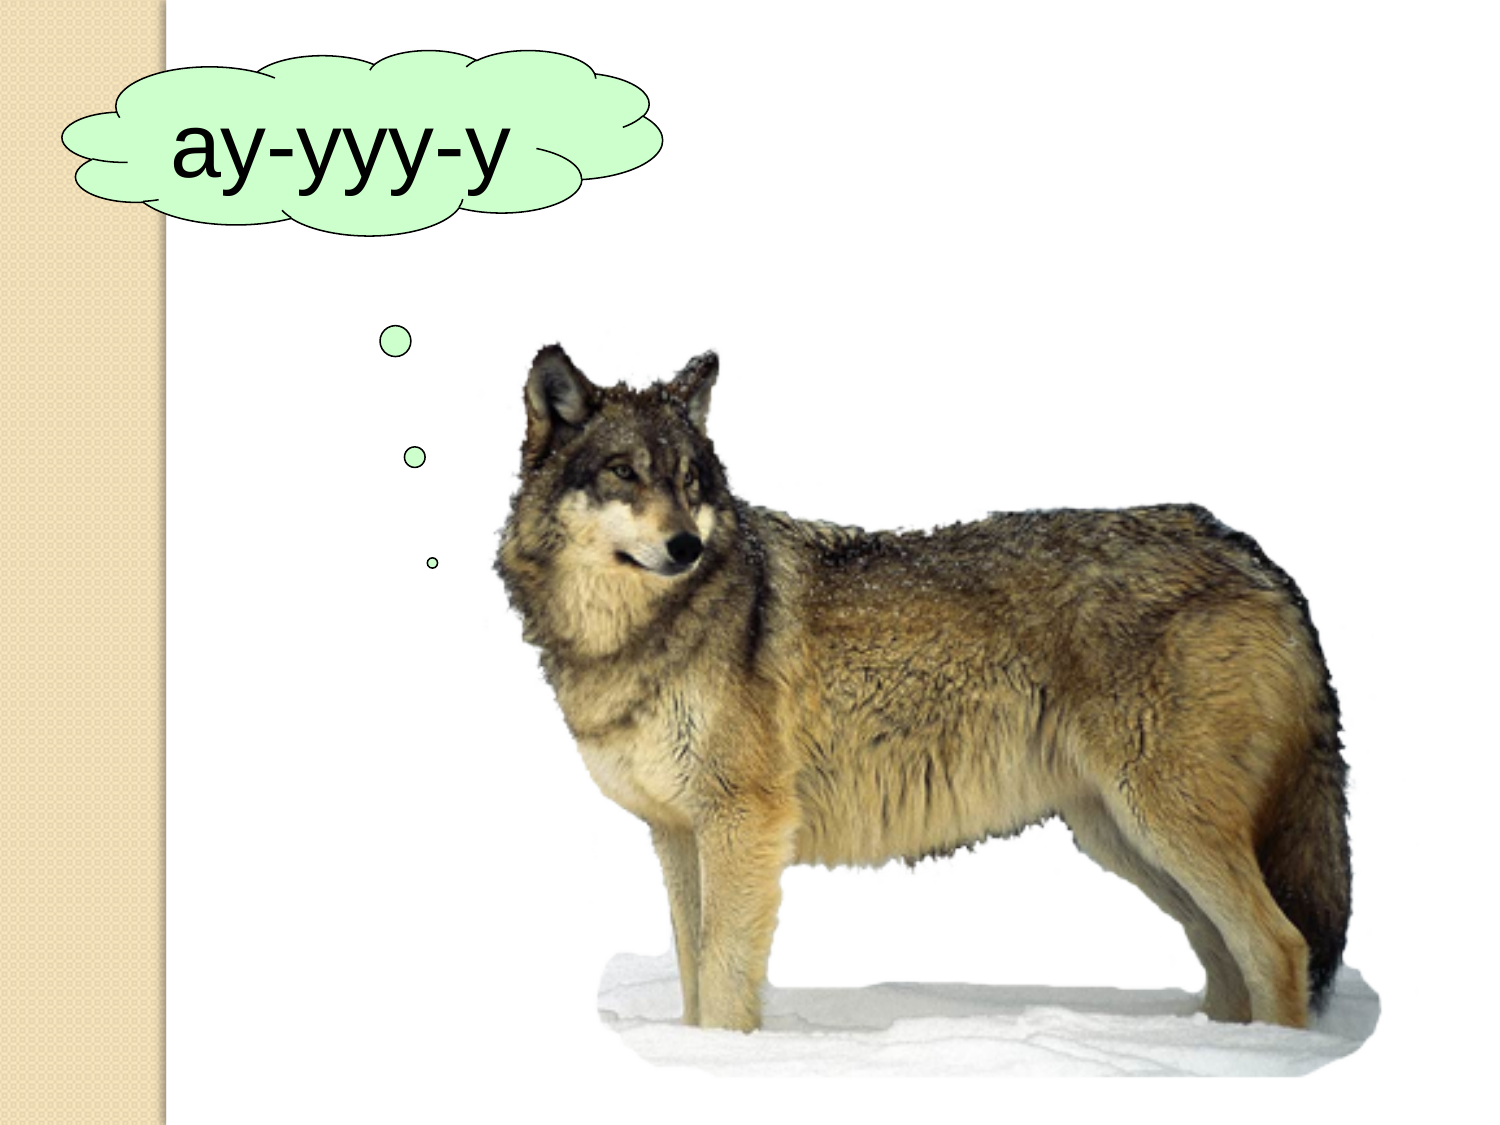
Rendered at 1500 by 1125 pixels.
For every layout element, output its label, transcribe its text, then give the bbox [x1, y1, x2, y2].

text_box ау-ууу-у [404, 446, 426, 468]
text_box ау-ууу-у [380, 325, 411, 357]
picture [474, 325, 1419, 1088]
text_box ау-ууу-у [61, 50, 663, 237]
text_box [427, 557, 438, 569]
